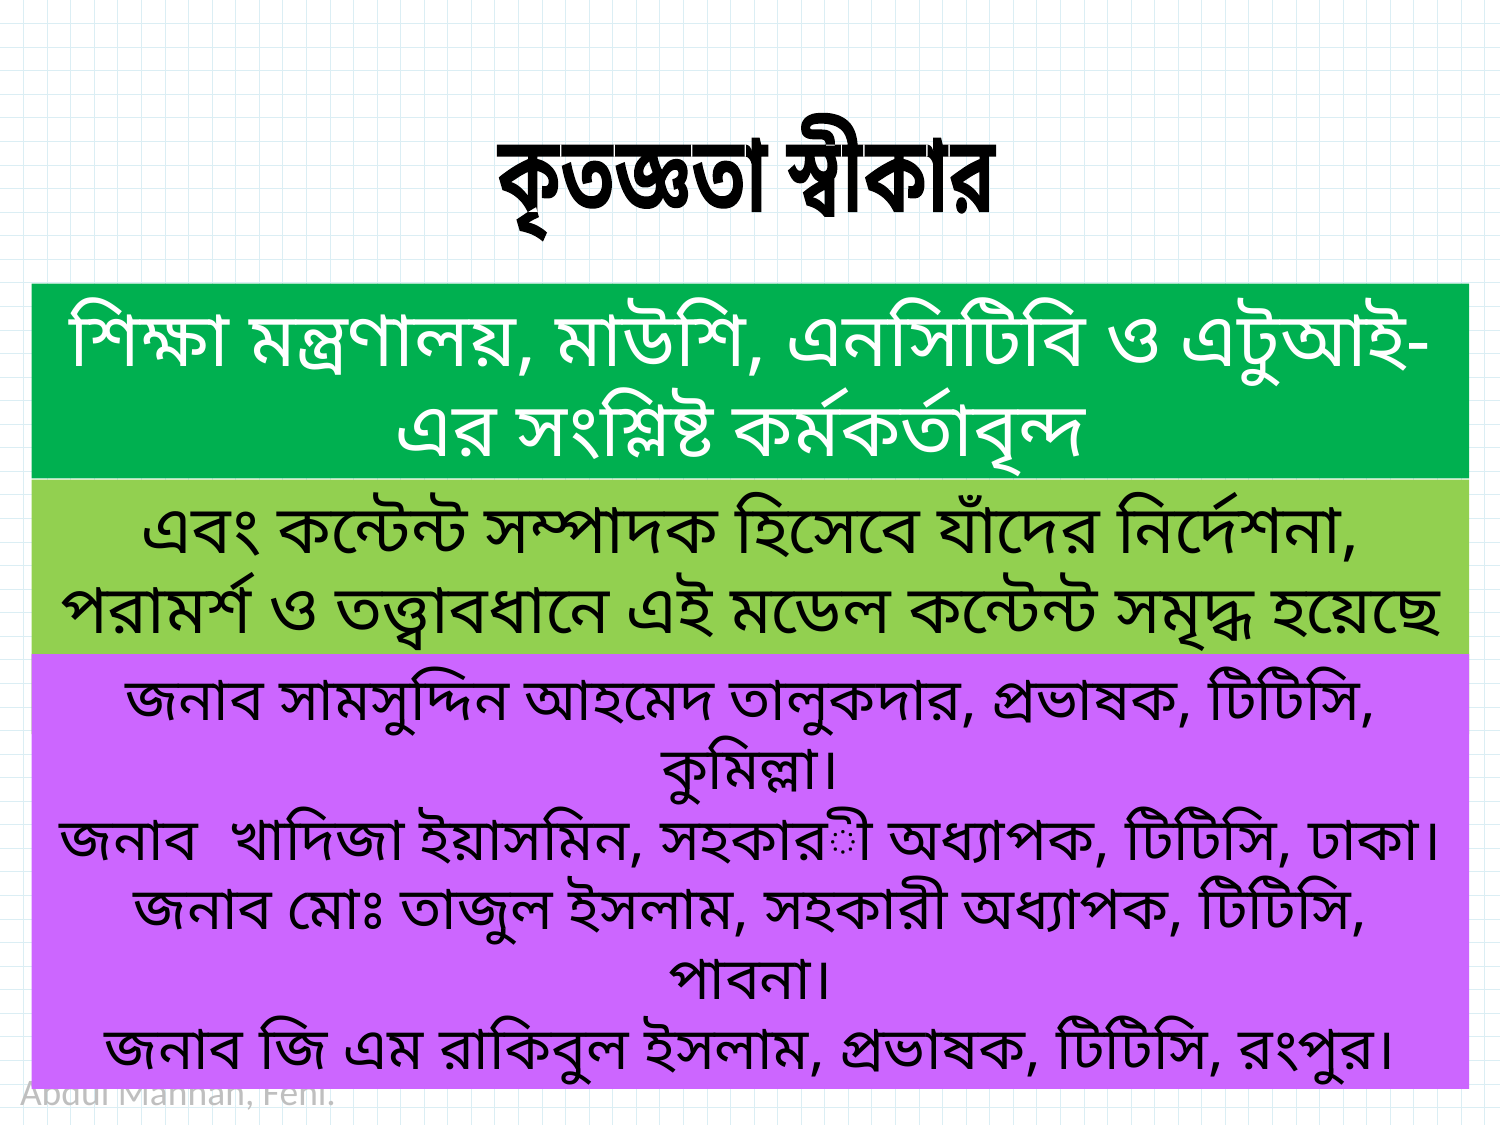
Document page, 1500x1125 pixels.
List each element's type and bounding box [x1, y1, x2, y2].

text_box [31, 283, 1470, 953]
